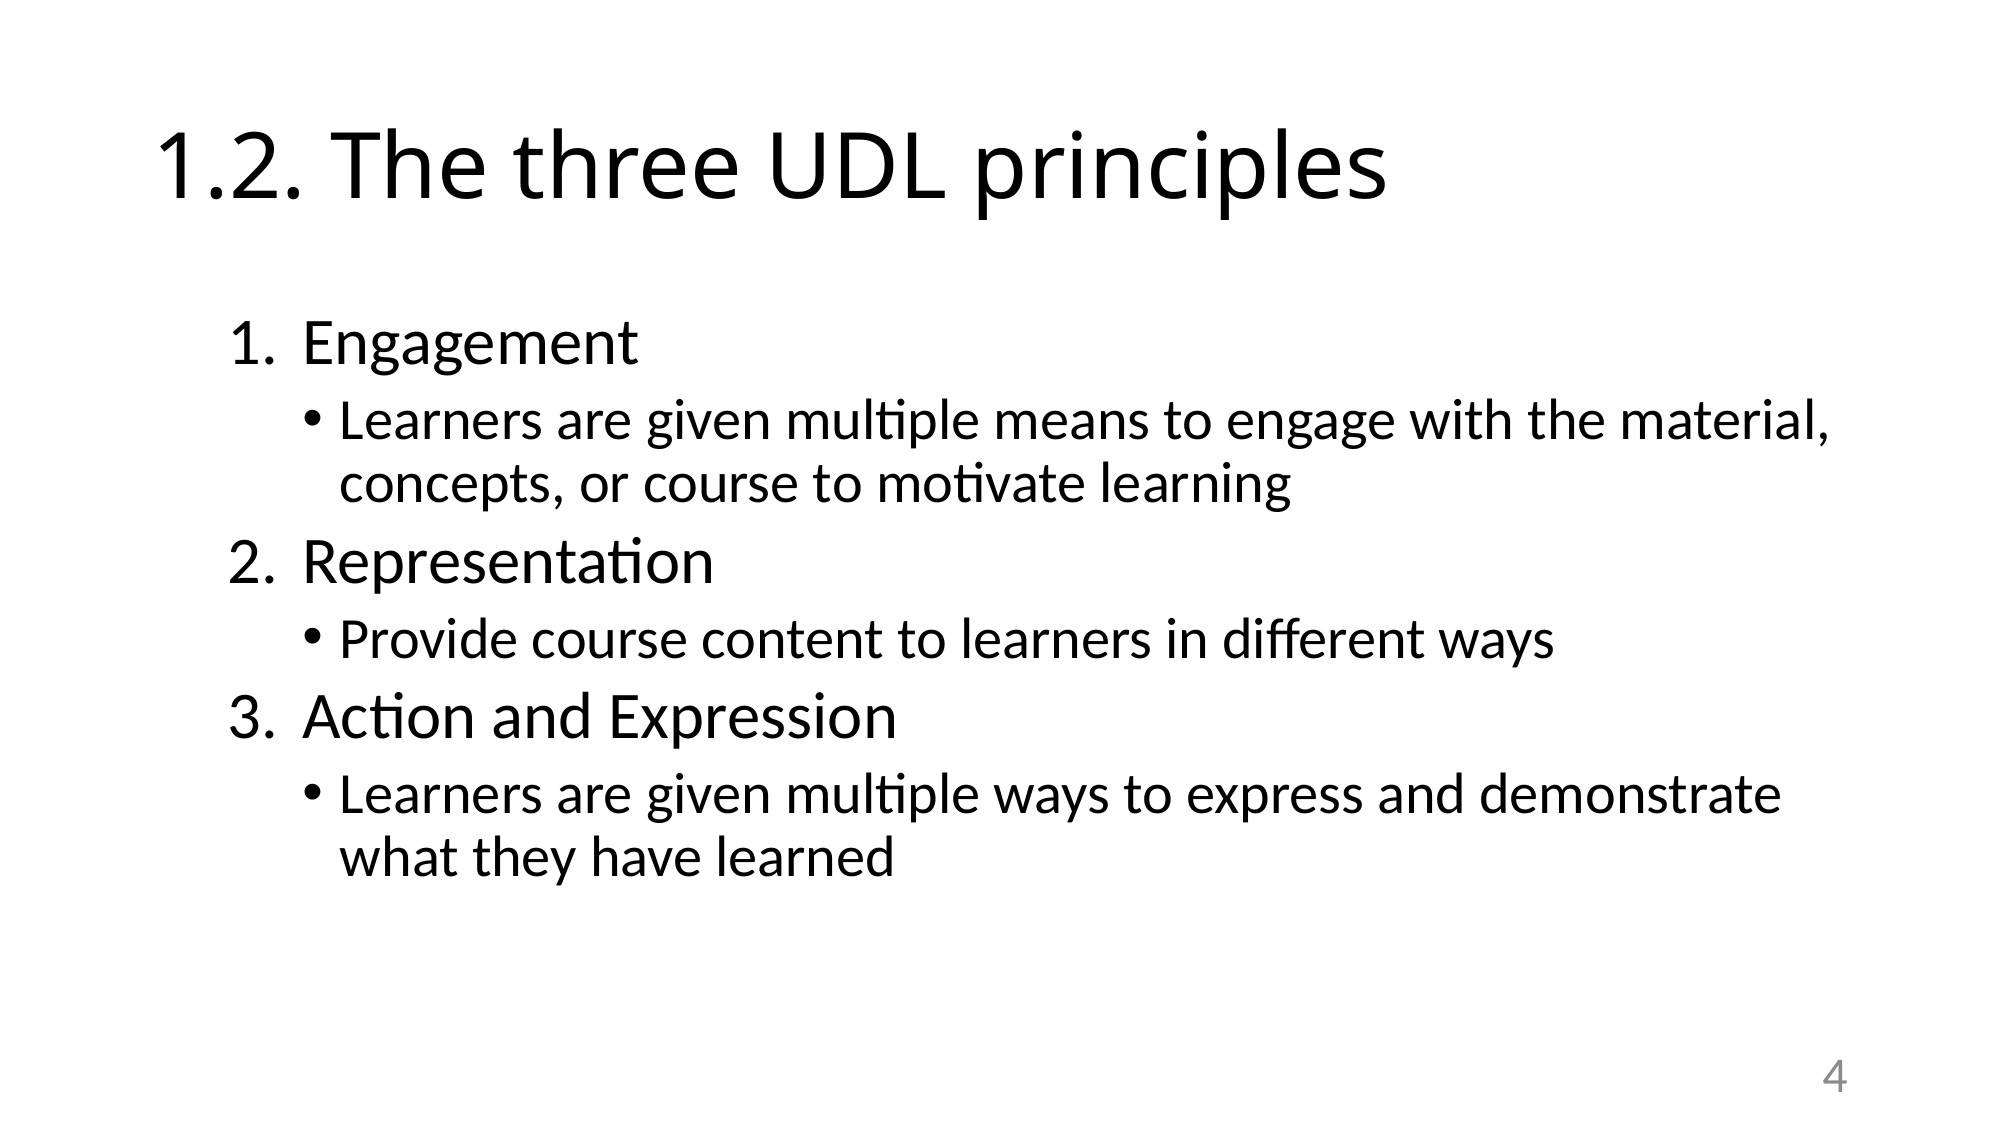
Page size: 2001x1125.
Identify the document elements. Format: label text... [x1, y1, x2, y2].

list Engagement Learners are given multiple means to engage with the material, concepts, or course to motivate learning Representation Provide course content to learners in different ways Action and Expression Learners are given multiple ways to express and demonstrate what they have learned [137, 299, 1863, 1014]
slide_number 4 [1412, 1042, 1863, 1103]
title 1.2. The three UDL principles [137, 59, 1863, 278]
